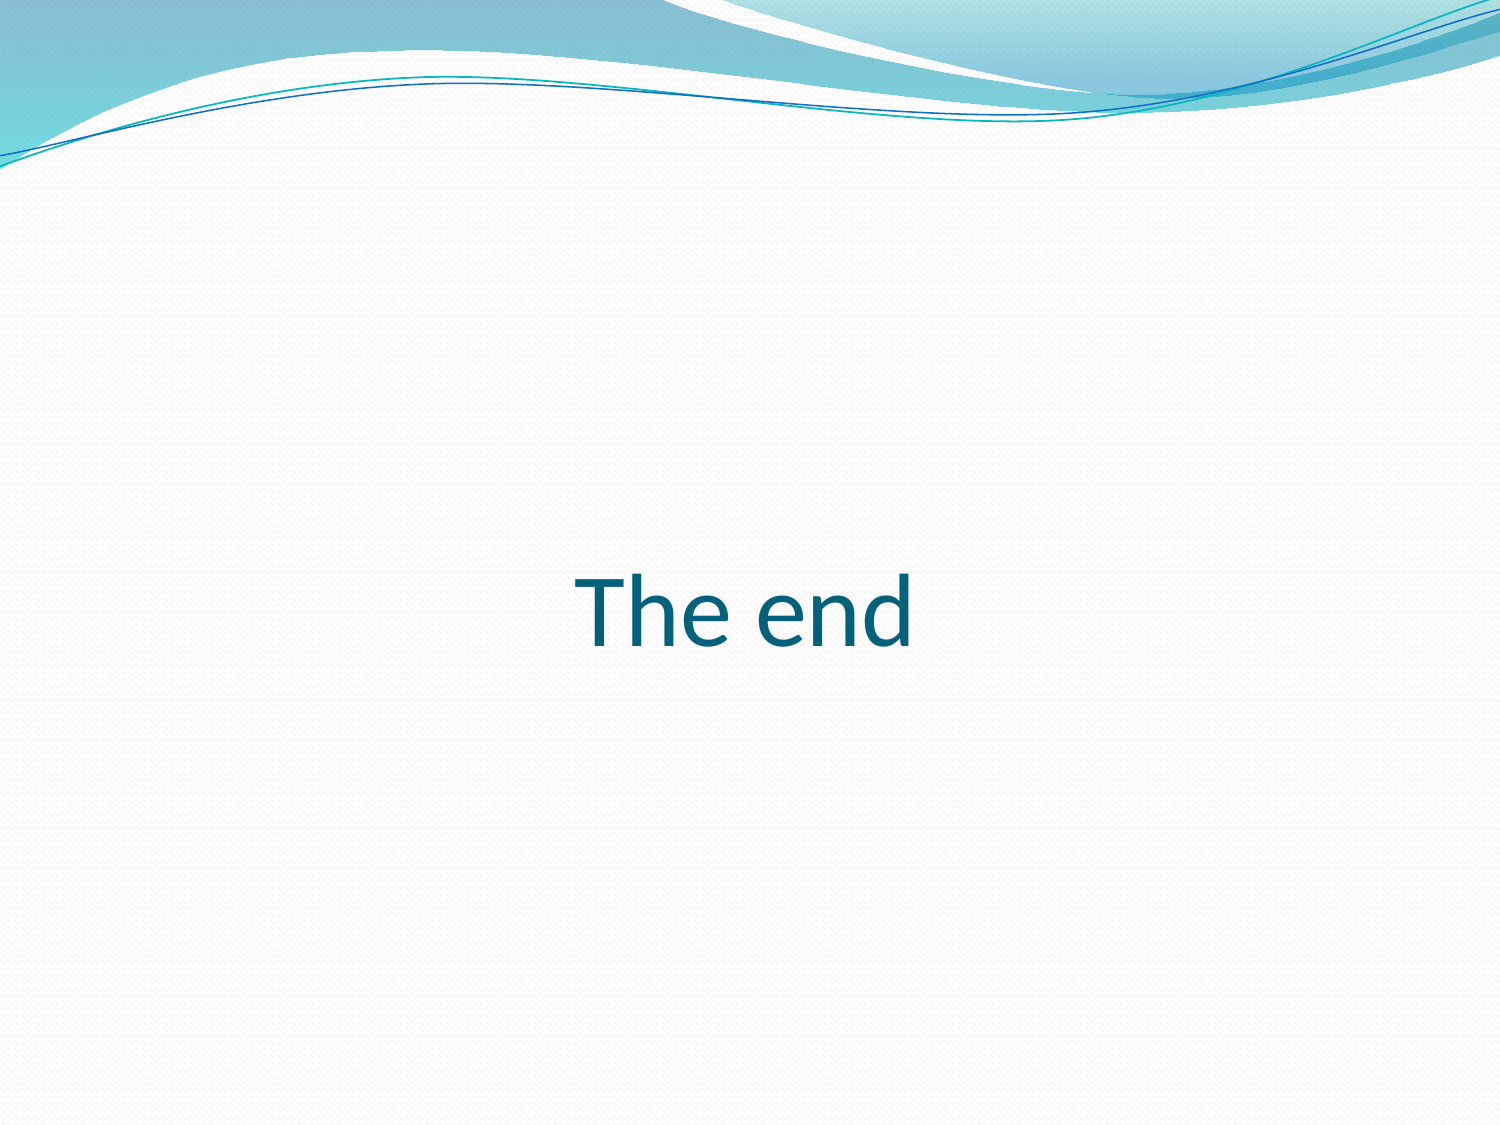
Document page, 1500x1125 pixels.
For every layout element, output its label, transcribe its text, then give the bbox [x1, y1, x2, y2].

title The end [383, 479, 1108, 668]
